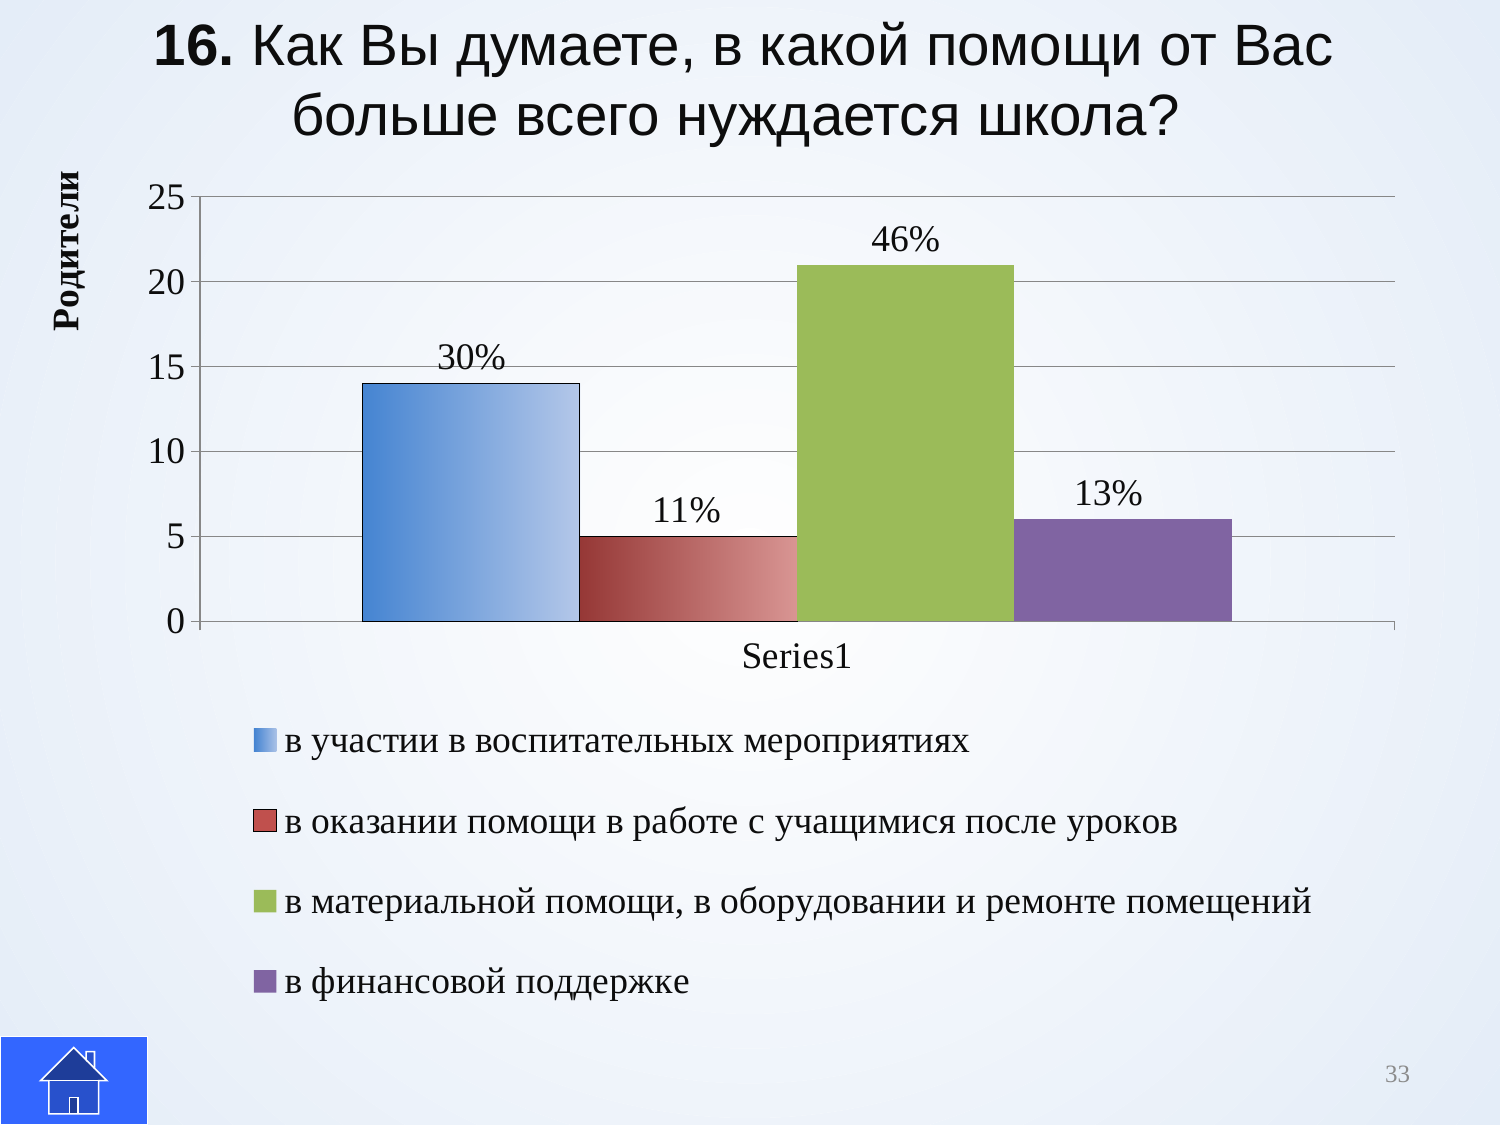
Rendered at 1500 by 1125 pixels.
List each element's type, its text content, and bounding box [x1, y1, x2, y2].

chart [0, 140, 1442, 1125]
subtitle 16. Как Вы думаете, в какой помощи от Вас больше всего нуждается школа? [35, 0, 1454, 223]
